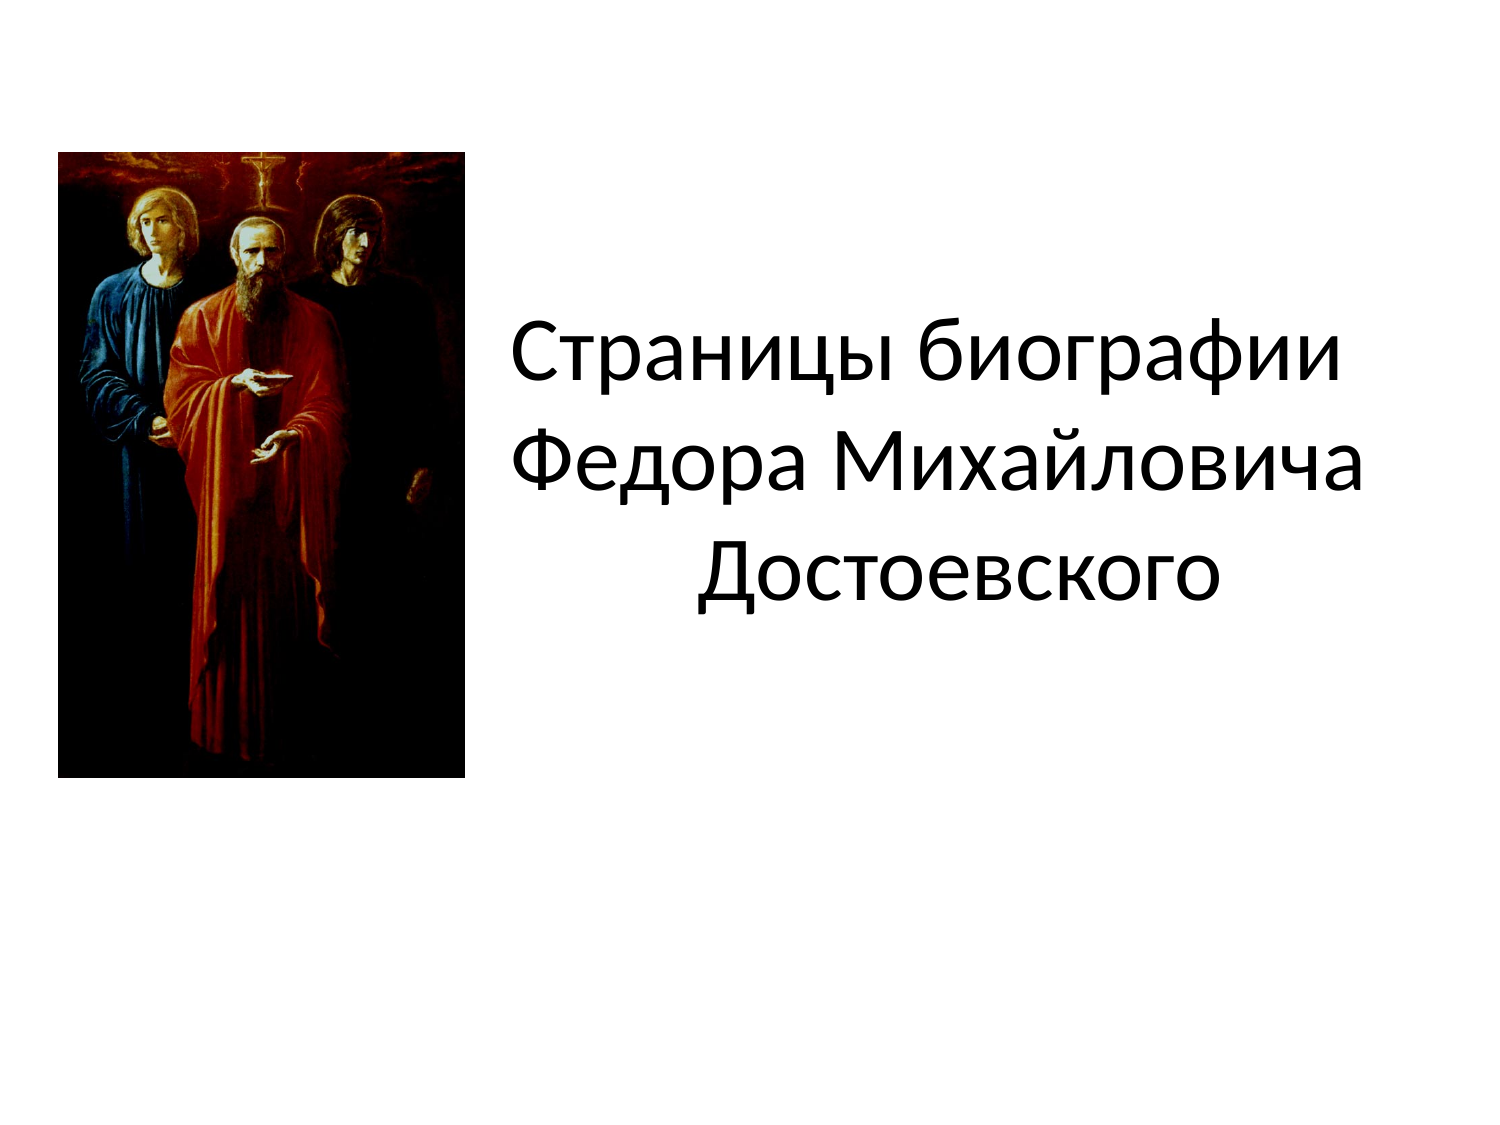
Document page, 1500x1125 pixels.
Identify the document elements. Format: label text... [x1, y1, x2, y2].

text_box Страницы биографии Федора Михайловича Достоевского [496, 281, 1384, 626]
picture [58, 152, 466, 778]
